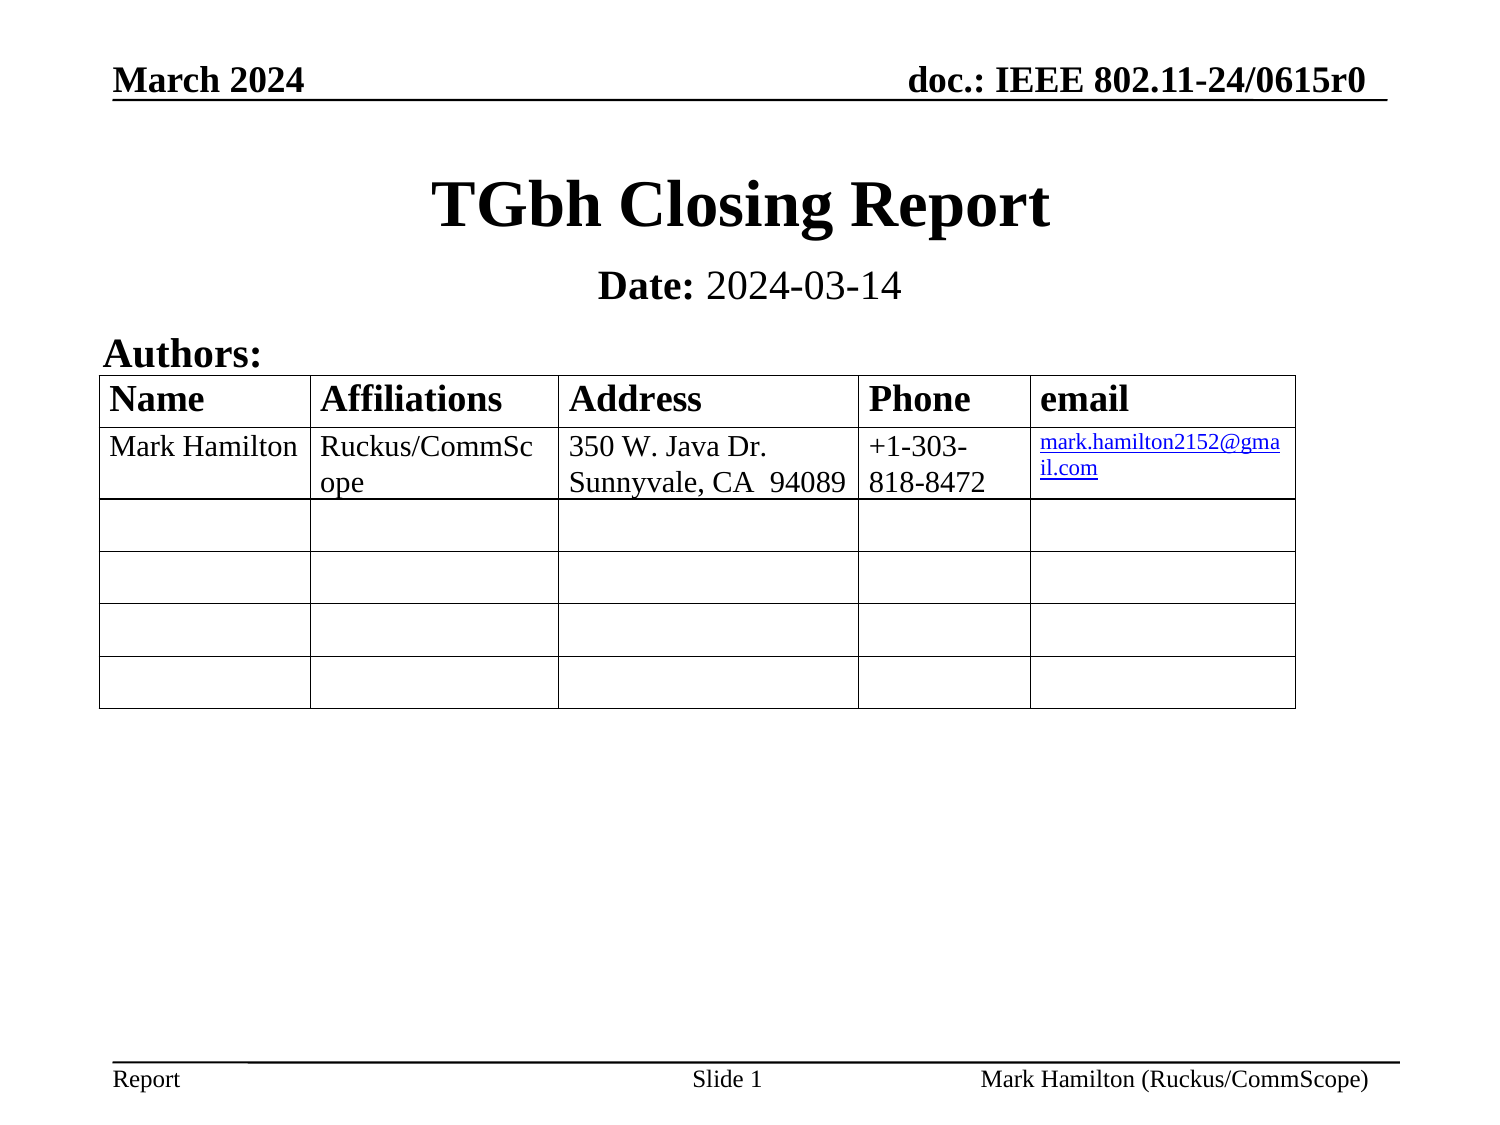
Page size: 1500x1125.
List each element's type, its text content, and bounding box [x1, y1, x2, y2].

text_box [84, 374, 1326, 807]
list Date: 2024-03-14 [112, 249, 1388, 313]
text_box Authors: [87, 318, 325, 373]
title TGbh Closing Report [112, 112, 1388, 249]
